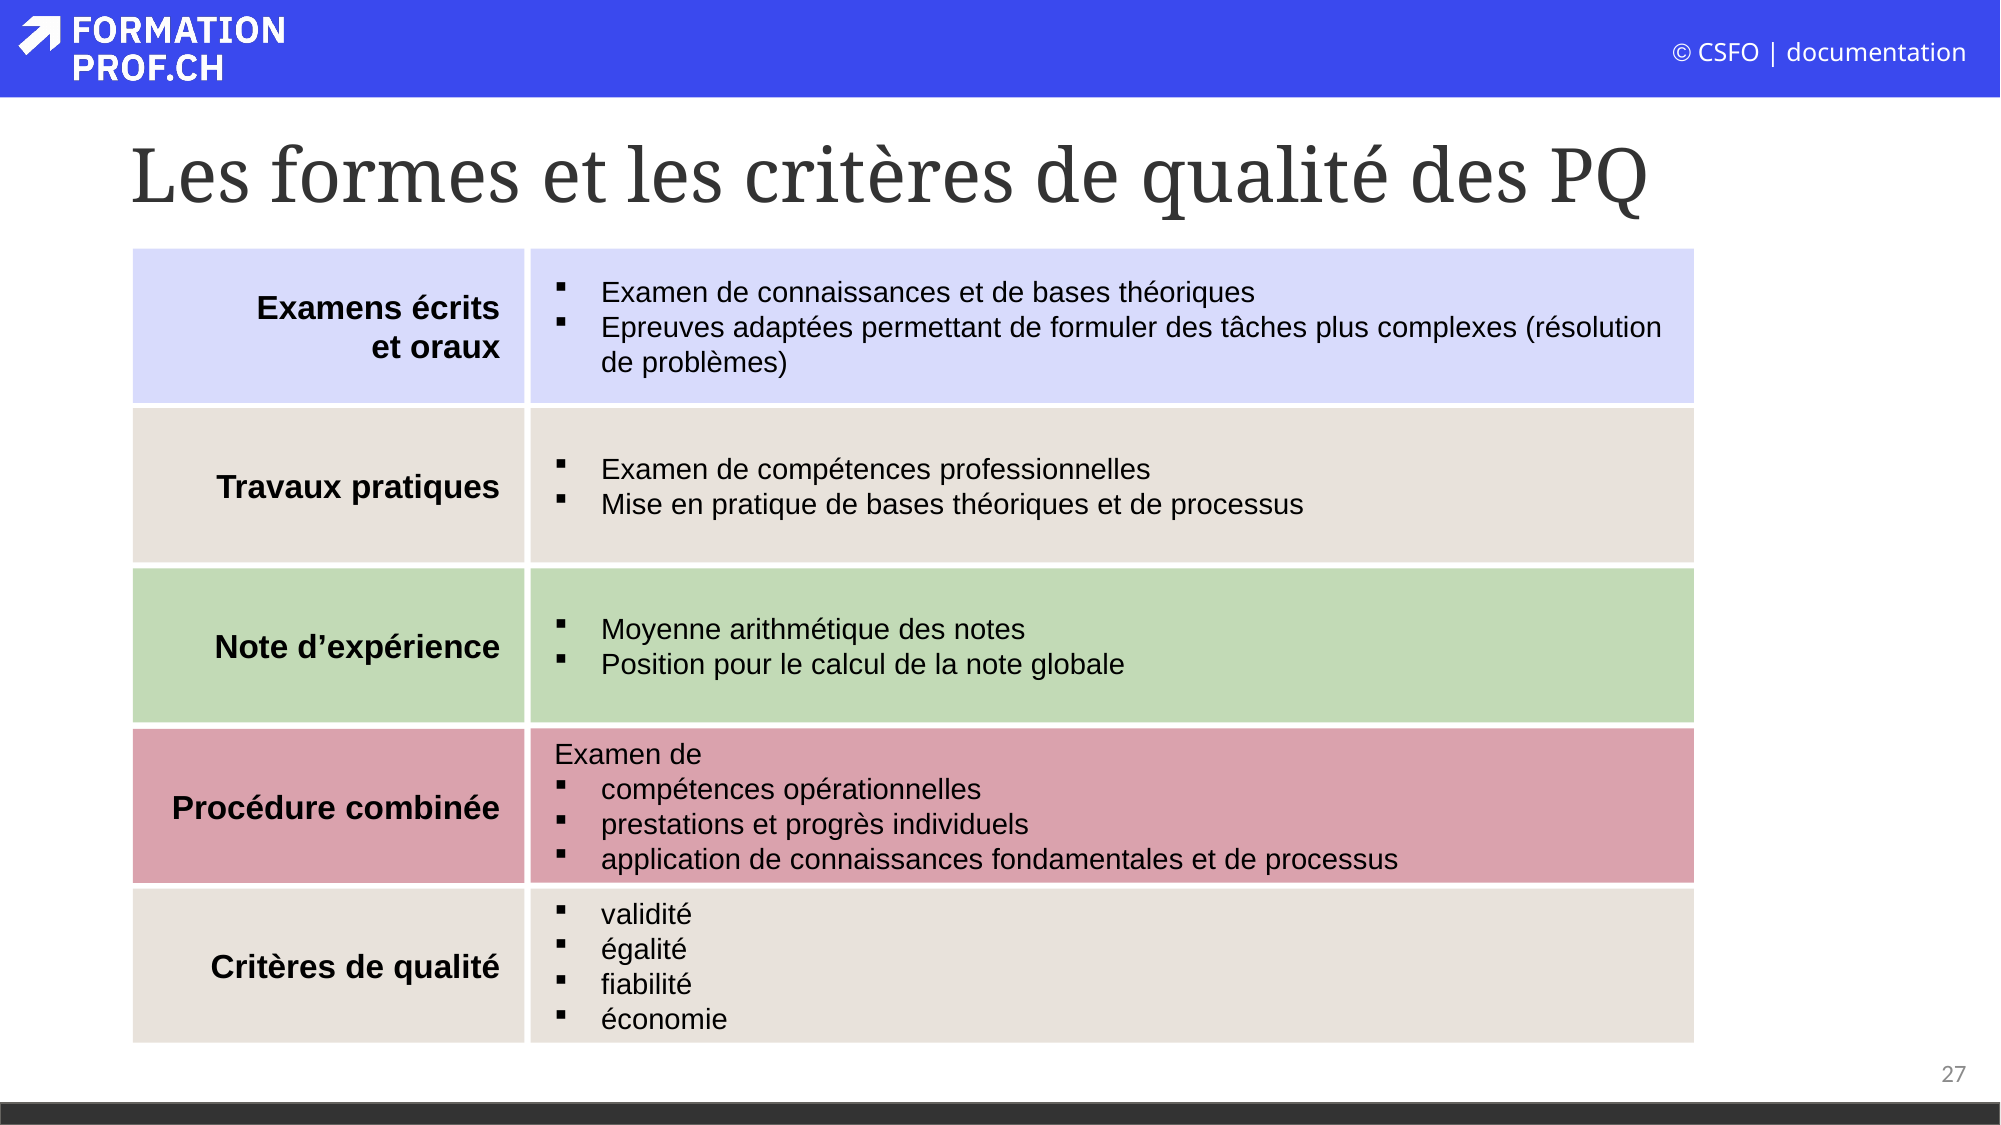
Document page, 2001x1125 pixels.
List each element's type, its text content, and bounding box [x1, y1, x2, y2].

text_box Examens écrits et oraux [132, 248, 525, 404]
text_box Procédure combinée [132, 728, 525, 884]
text_box Critères de qualité [132, 888, 525, 1044]
text_box Examen de connaissances et de bases théoriques Epreuves adaptées permettant de formuler des tâches plus complexes (résolution de problèmes) [530, 248, 1695, 404]
title Les formes et les critères de qualité des PQ [115, 69, 1982, 288]
text_box Note d’expérience [132, 567, 525, 723]
slide_number 27 [1531, 1042, 1982, 1103]
text_box Moyenne arithmétique des notes Position pour le calcul de la note globale [530, 567, 1695, 723]
text_box validité égalité fiabilité économie [530, 888, 1695, 1044]
picture [18, 16, 284, 81]
text_box Examen de compétences professionnelles Mise en pratique de bases théoriques et de processus [530, 407, 1695, 563]
text_box Examen de compétences opérationnelles prestations et progrès individuels application de connaissances fondamentales et de processus [530, 727, 1695, 884]
text_box Travaux pratiques [132, 407, 525, 563]
